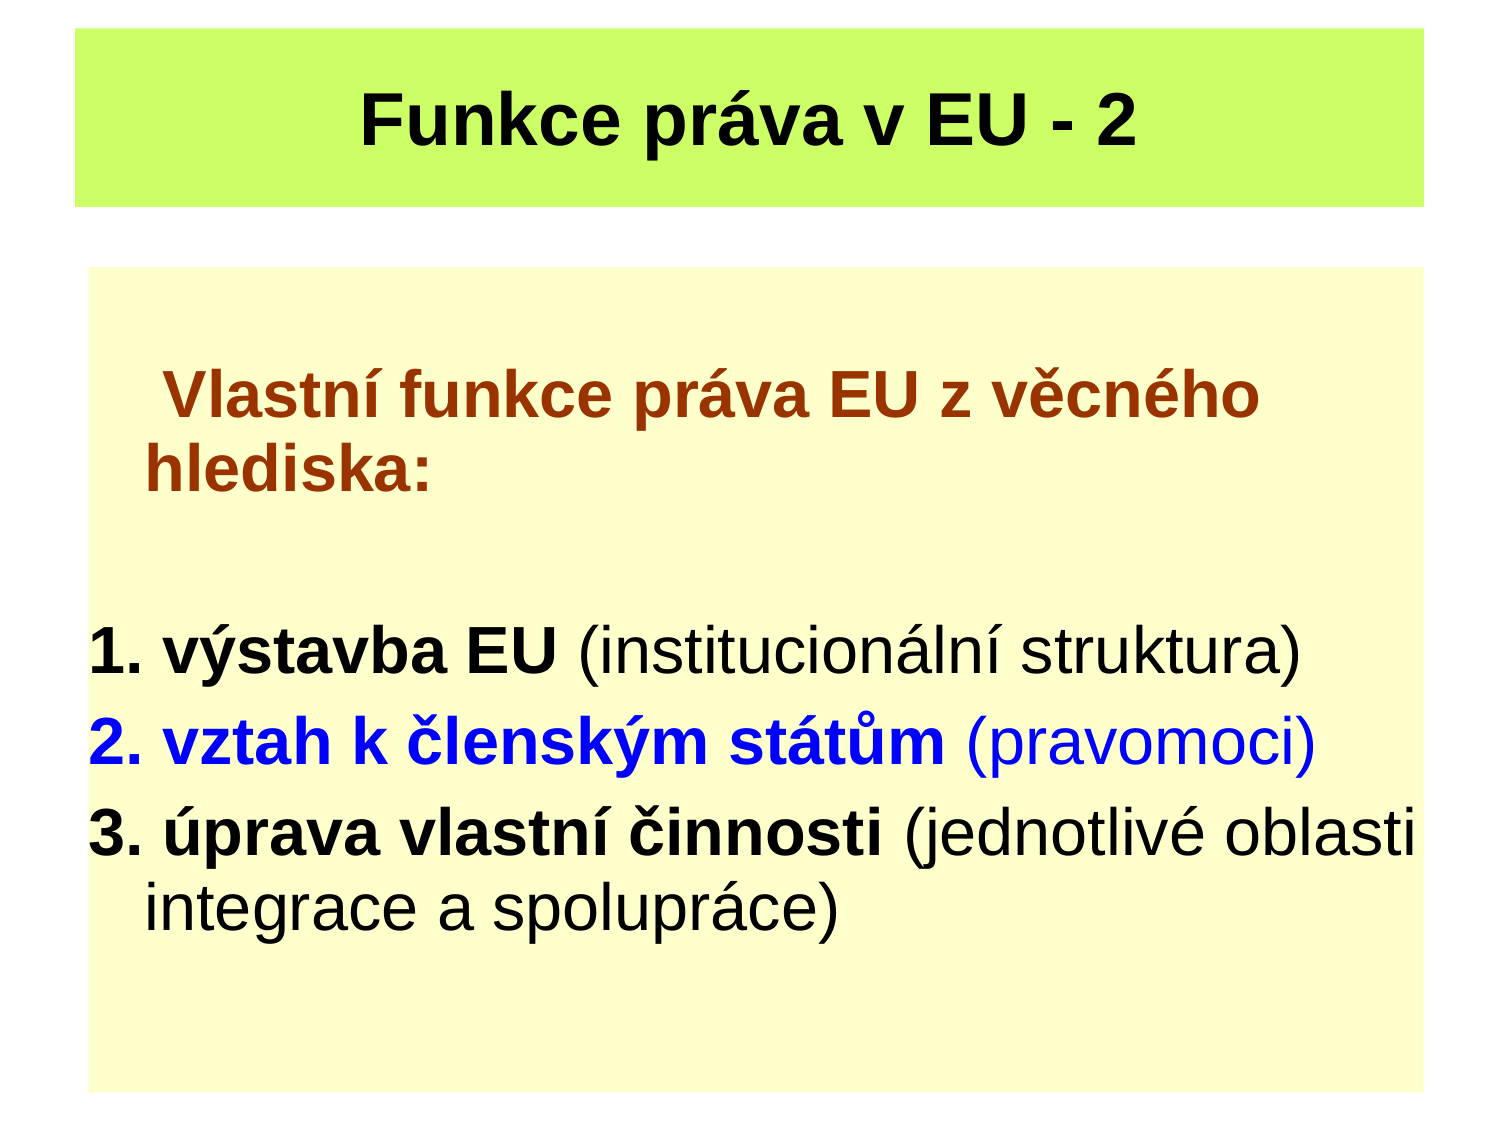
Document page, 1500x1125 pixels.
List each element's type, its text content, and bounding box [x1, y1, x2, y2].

list Vlastní funkce práva EU z věcného hlediska: 1. výstavba EU (institucionální struktura) 2. vztah k členským státům (pravomoci) 3. úprava vlastní činnosti (jednotlivé oblasti integrace a spolupráce) [88, 267, 1425, 1093]
title Funkce práva v EU - 2 [75, 28, 1424, 207]
